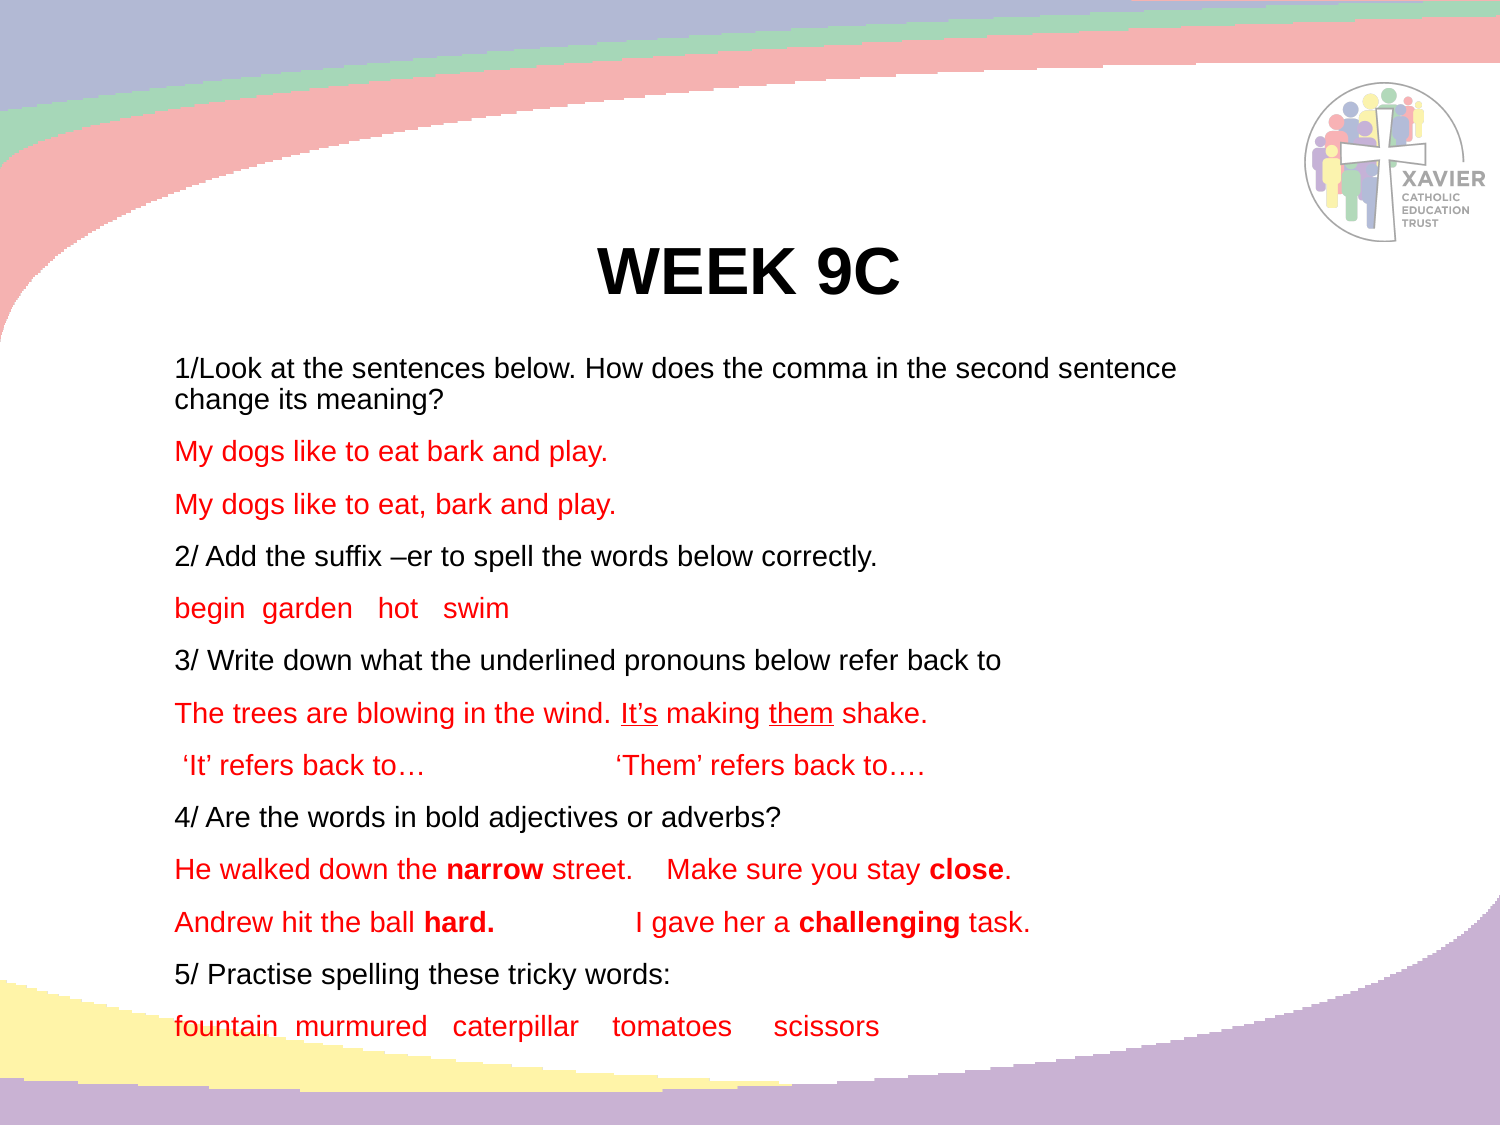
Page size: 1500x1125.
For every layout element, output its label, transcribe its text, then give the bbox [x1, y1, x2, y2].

subtitle 1/Look at the sentences below. How does the comma in the second sentence change its meaning? My dogs like to eat bark and play. My dogs like to eat, bark and play. 2/ Add the suffix –er to spell the words below correctly. begin garden hot swim 3/ Write down what the underlined pronouns below refer back to The trees are blowing in the wind. It’s making them shake. ‘It’ refers back to… ‘Them’ refers back to…. 4/ Are the words in bold adjectives or adverbs? He walked down the narrow street. Make sure you stay close. Andrew hit the ball hard. I gave her a challenging task. 5/ Practise spelling these tricky words: fountain murmured caterpillar tomatoes scissors [159, 338, 1294, 988]
title WEEK 9C [112, 184, 1388, 325]
